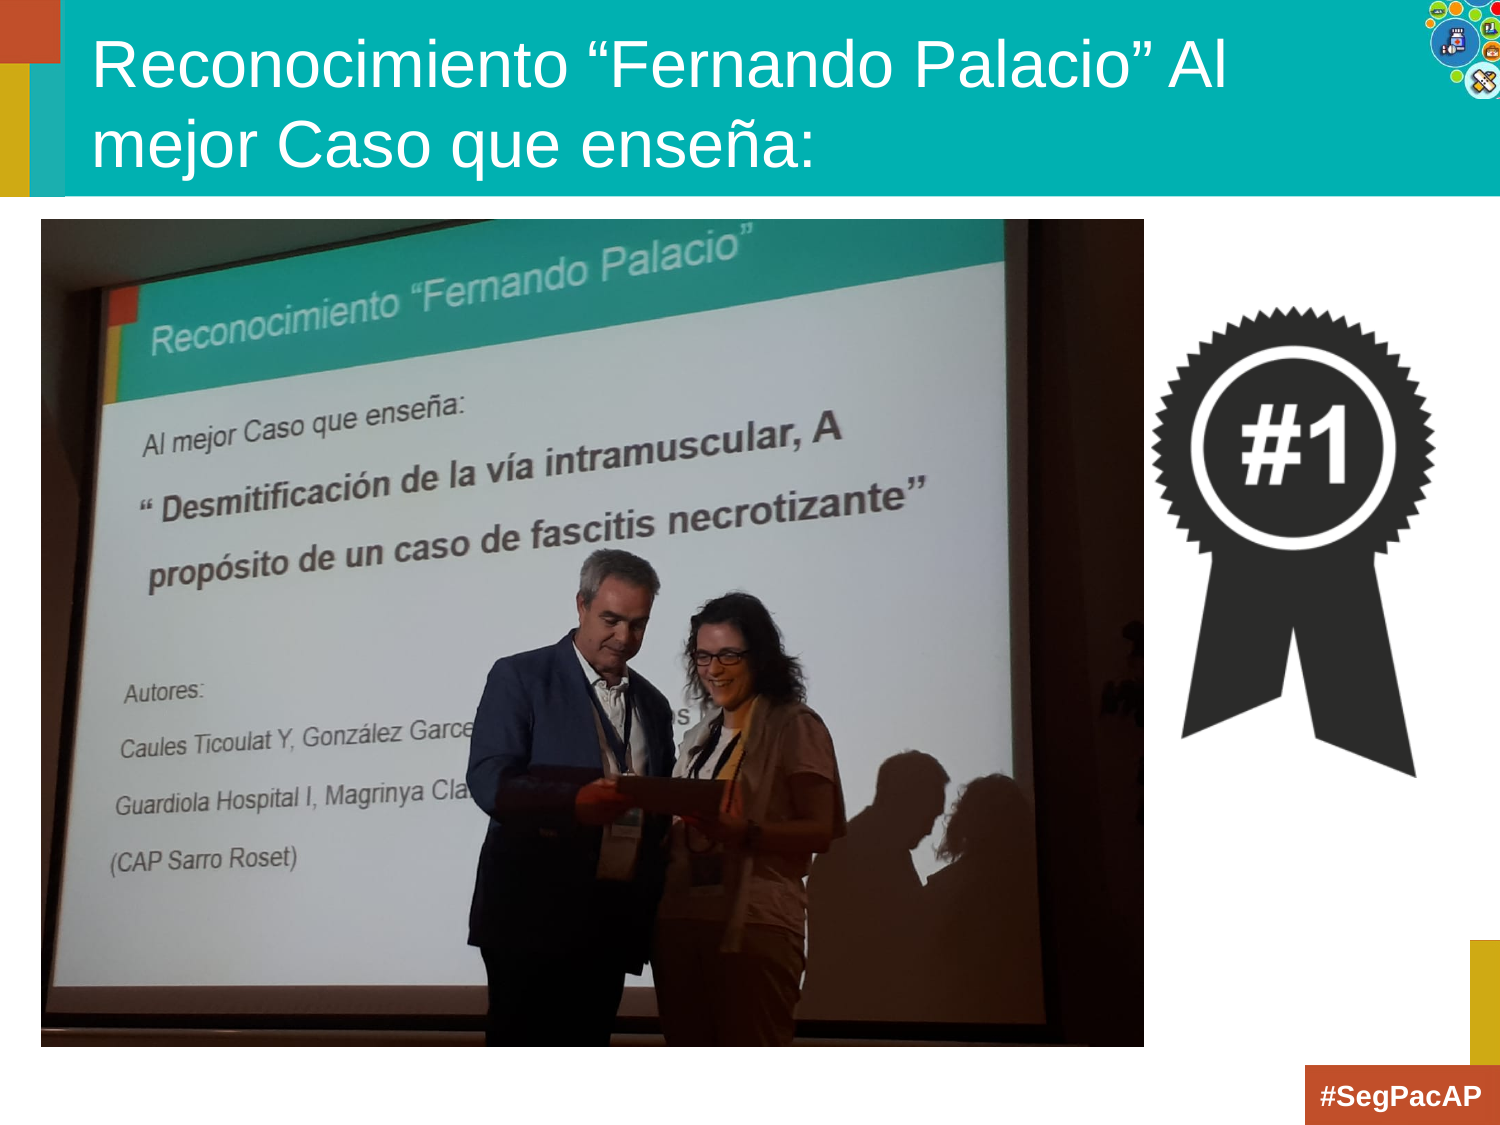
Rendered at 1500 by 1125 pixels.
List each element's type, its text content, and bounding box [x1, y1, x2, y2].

picture [0, 0, 65, 197]
picture [1305, 940, 1500, 1125]
picture [1423, 0, 1500, 99]
title Reconocimiento “Fernando Palacio” Al mejor Caso que enseña: [76, 6, 1424, 195]
picture [1151, 306, 1436, 779]
picture [41, 219, 1144, 1047]
